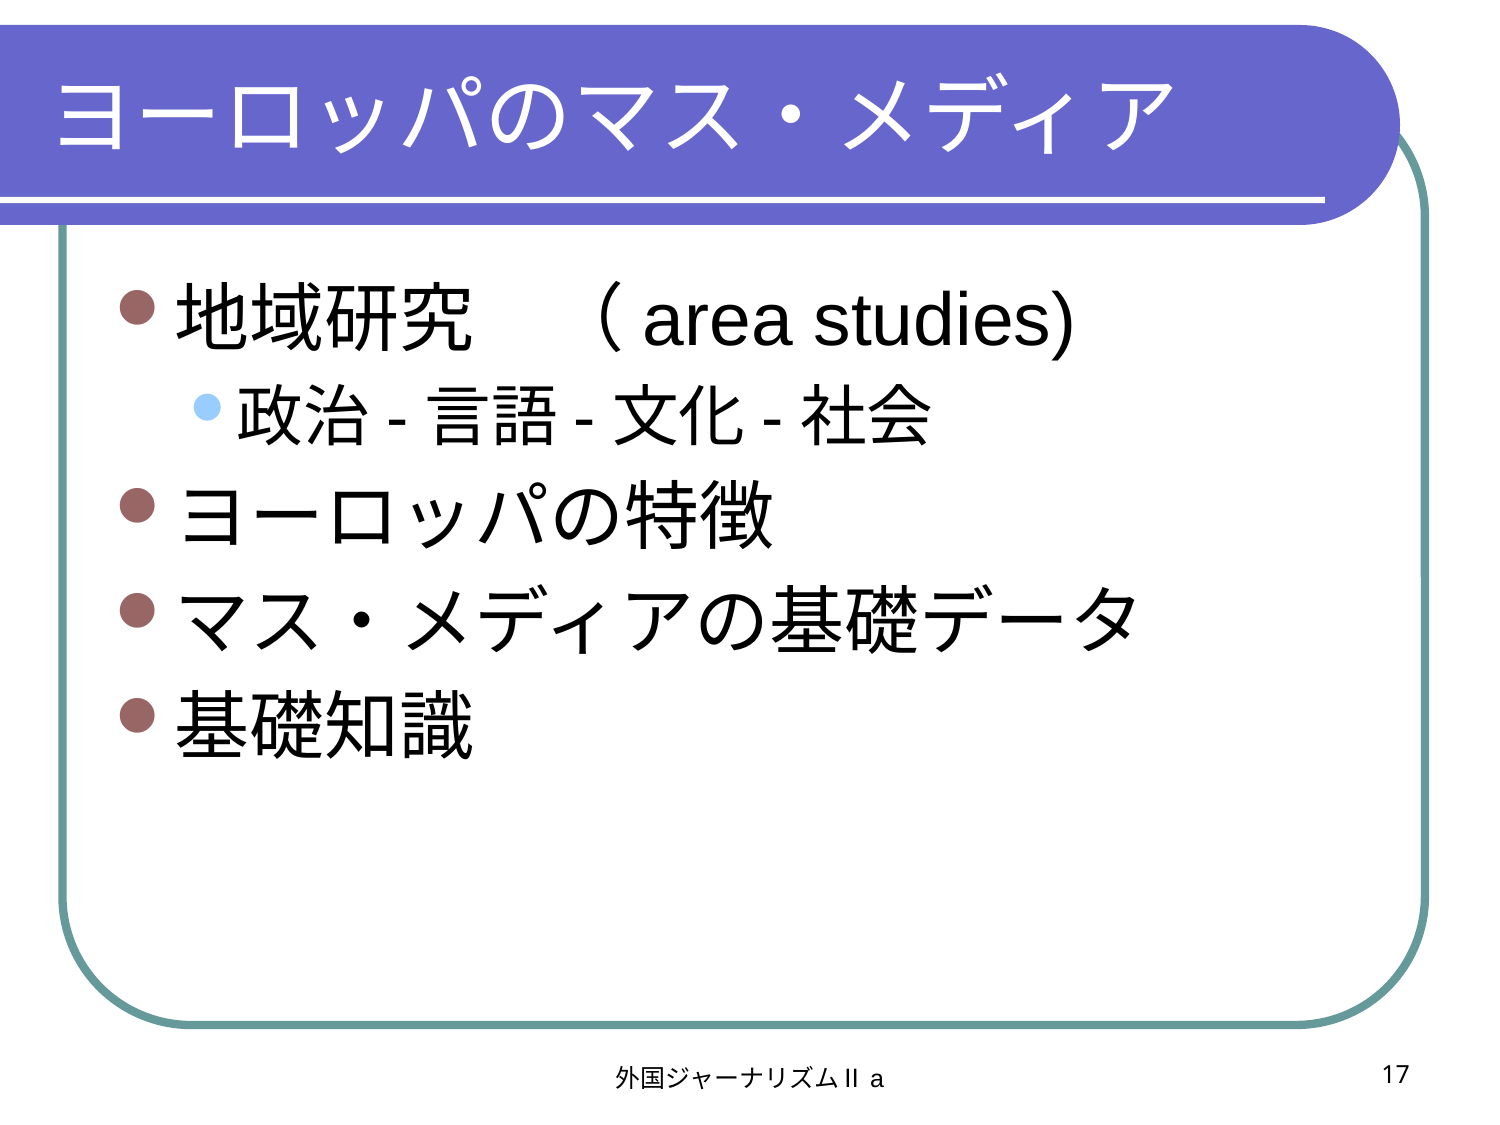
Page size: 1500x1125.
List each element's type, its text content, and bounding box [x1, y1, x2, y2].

footer 外国ジャーナリズムⅡa [512, 1024, 988, 1101]
title ヨーロッパのマス・メディア [32, 37, 1347, 188]
list 地域研究 （area studies) 政治-言語-文化-社会 ヨーロッパの特徴 マス・メディアの基礎データ 基礎知識 [99, 262, 1400, 988]
slide_number 17 [1074, 1024, 1426, 1101]
